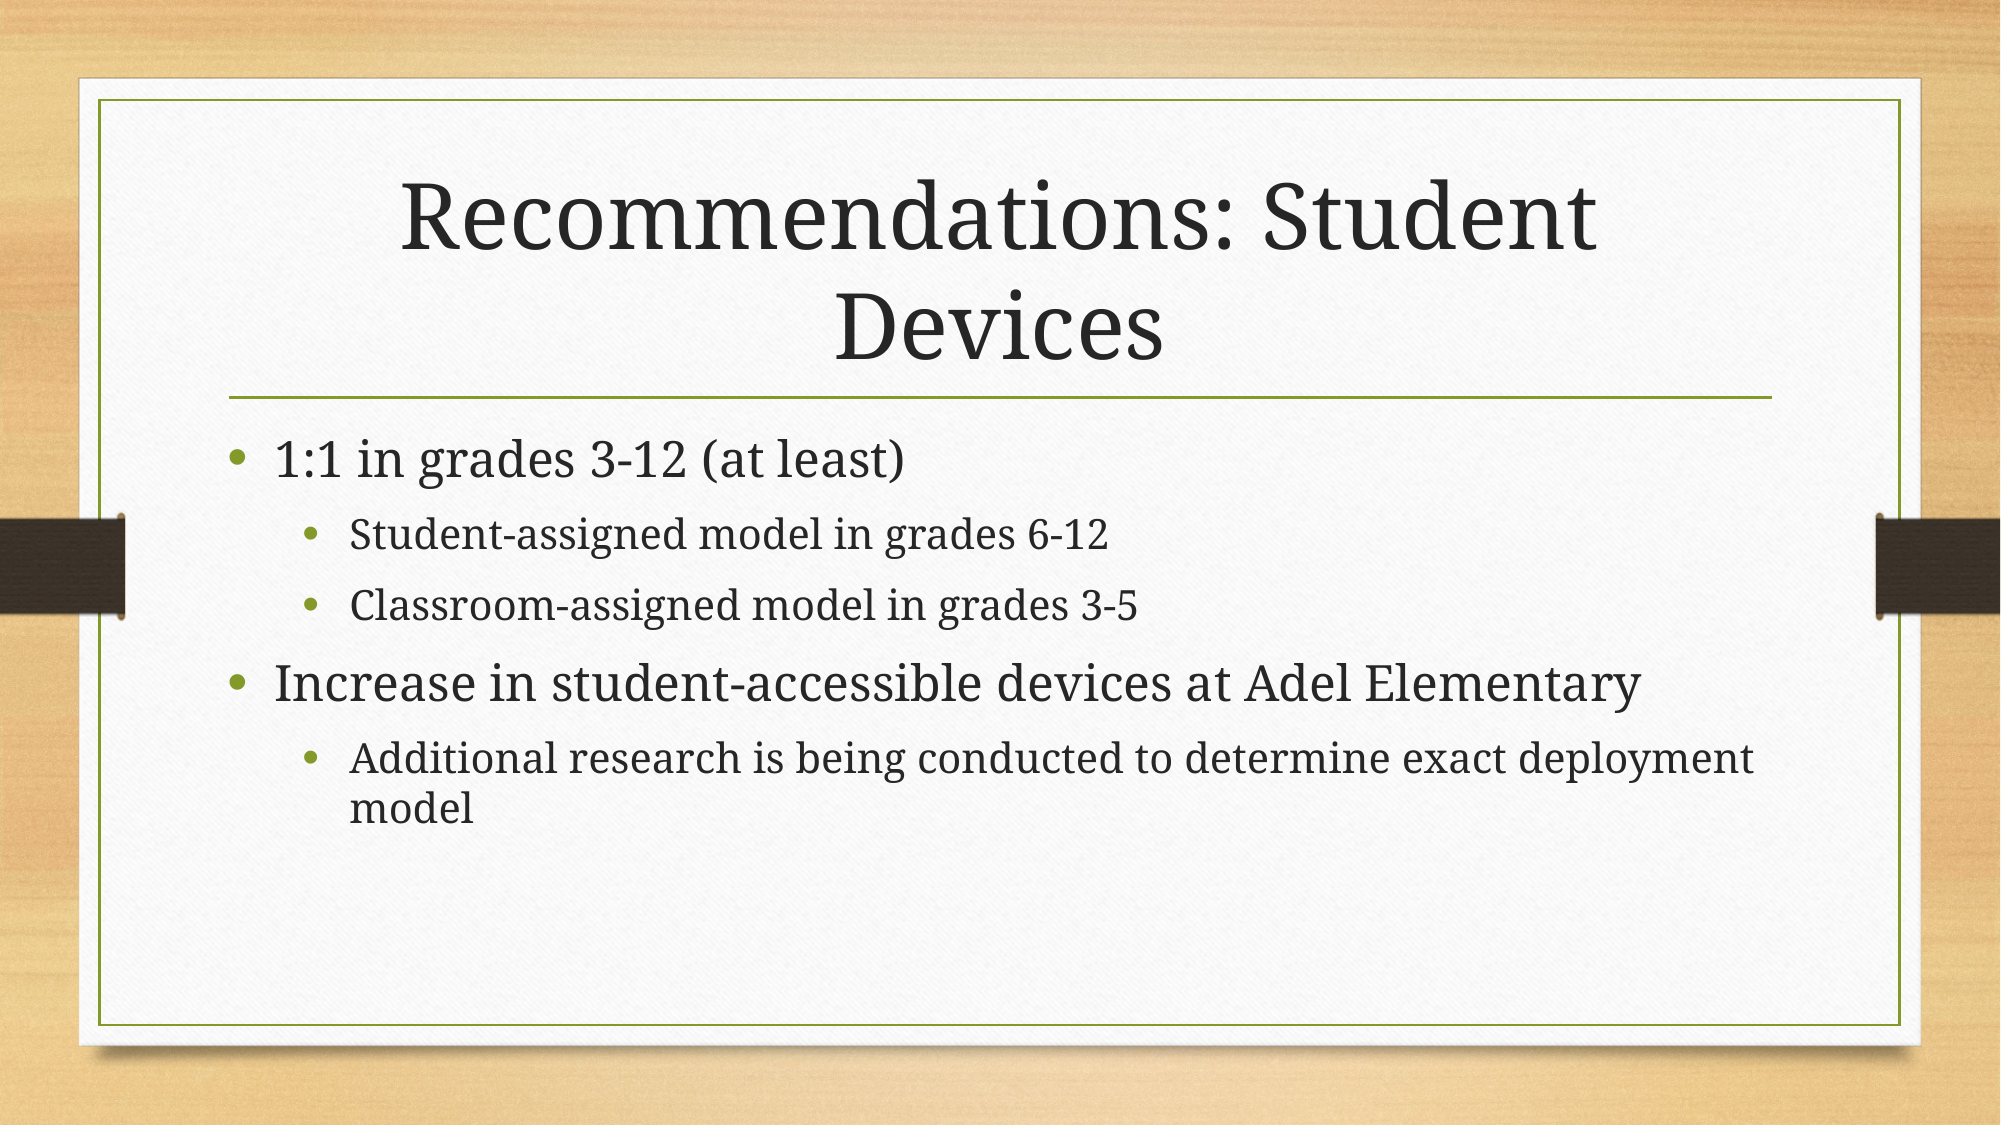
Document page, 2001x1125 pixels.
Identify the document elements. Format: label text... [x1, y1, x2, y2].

picture [0, 0, 2001, 1125]
title Recommendations: Student Devices [212, 161, 1788, 375]
list 1:1 in grades 3-12 (at least) Student-assigned model in grades 6-12 Classroom-assigned model in grades 3-5 Increase in student-accessible devices at Adel Elementary Additional research is being conducted to determine exact deployment model [212, 419, 1788, 964]
